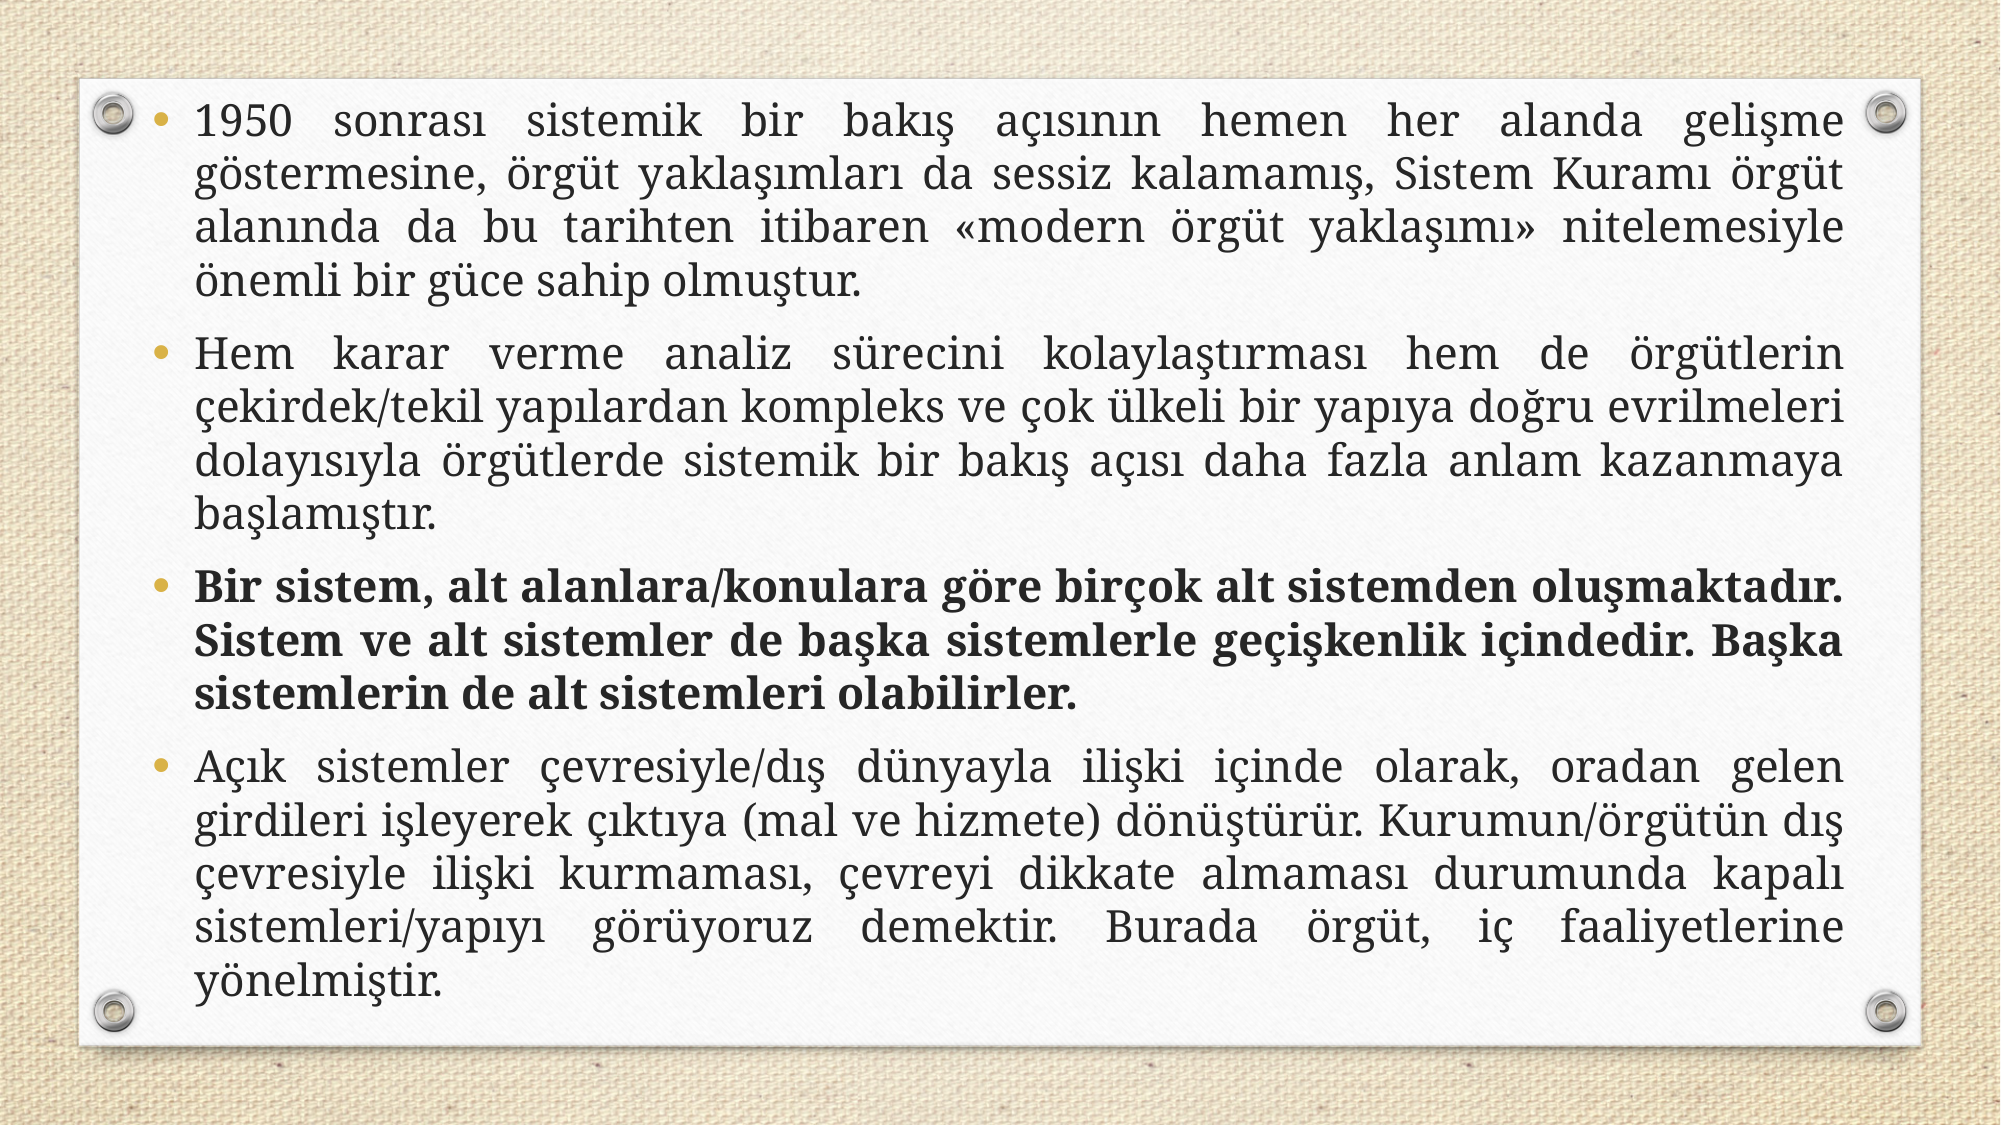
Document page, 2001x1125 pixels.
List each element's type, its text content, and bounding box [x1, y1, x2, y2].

list 1950 sonrası sistemik bir bakış açısının hemen her alanda gelişme göstermesine, örgüt yaklaşımları da sessiz kalamamış, Sistem Kuramı örgüt alanında da bu tarihten itibaren «modern örgüt yaklaşımı» nitelemesiyle önemli bir güce sahip olmuştur. Hem karar verme analiz sürecini kolaylaştırması hem de örgütlerin çekirdek/tekil yapılardan kompleks ve çok ülkeli bir yapıya doğru evrilmeleri dolayısıyla örgütlerde sistemik bir bakış açısı daha fazla anlam kazanmaya başlamıştır. Bir sistem, alt alanlara/konulara göre birçok alt sistemden oluşmaktadır. Sistem ve alt sistemler de başka sistemlerle geçişkenlik içindedir. Başka sistemlerin de alt sistemleri olabilirler. Açık sistemler çevresiyle/dış dünyayla ilişki içinde olarak, oradan gelen girdileri işleyerek çıktıya (mal ve hizmete) dönüştürür. Kurumun/örgütün dış çevresiyle ilişki kurmaması, çevreyi dikkate almaması durumunda kapalı sistemleri/yapıyı görüyoruz demektir. Burada örgüt, iç faaliyetlerine yönelmiştir. [137, 84, 1863, 1014]
picture [0, 0, 2001, 1125]
